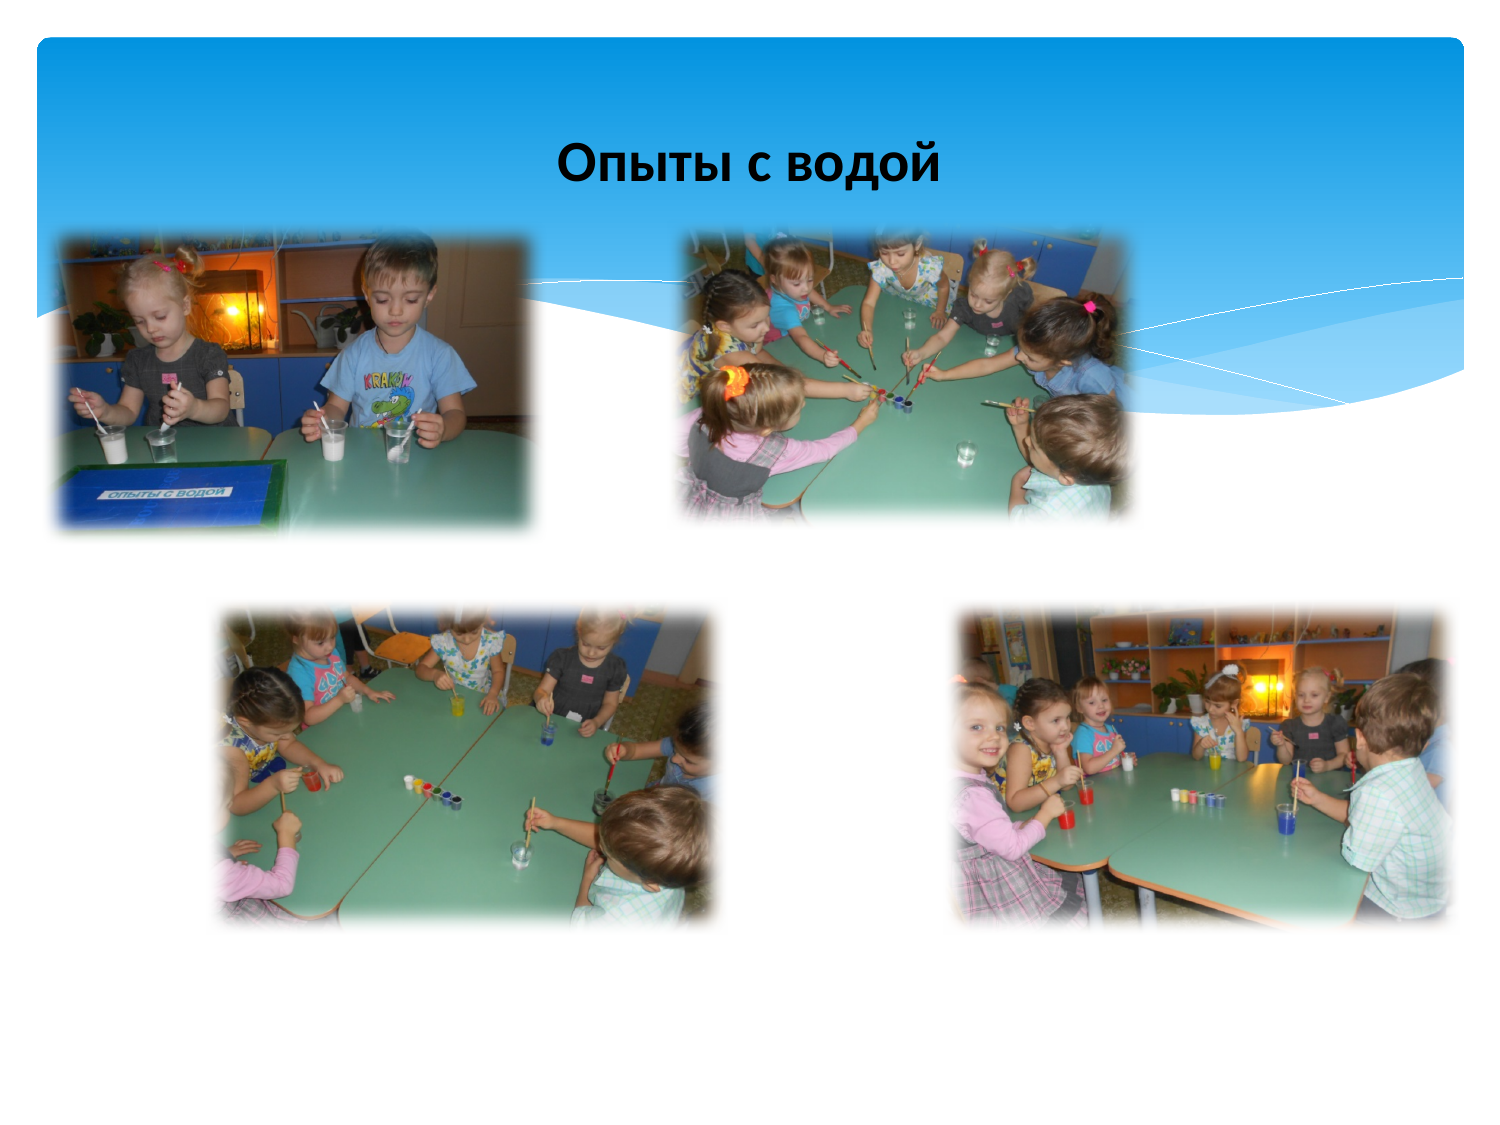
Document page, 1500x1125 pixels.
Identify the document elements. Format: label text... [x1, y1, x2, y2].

picture [206, 597, 728, 936]
title Опыты с водой [75, 55, 1425, 261]
picture [41, 219, 548, 545]
picture [667, 219, 1144, 530]
picture [943, 597, 1461, 936]
